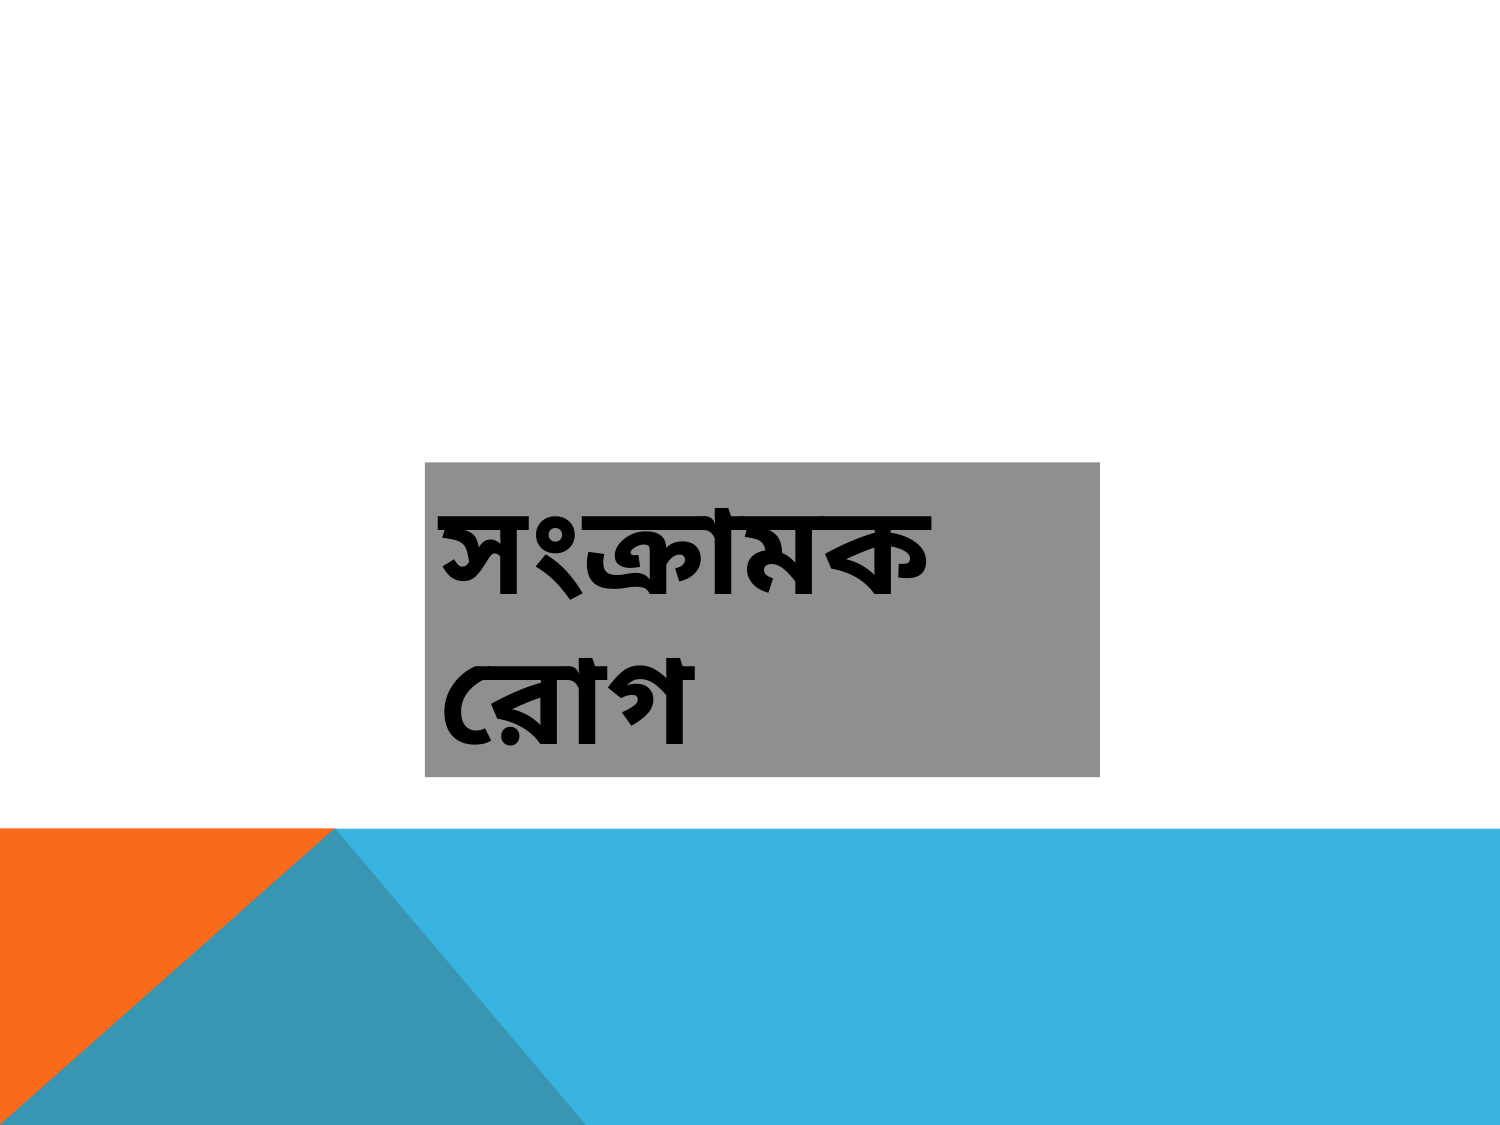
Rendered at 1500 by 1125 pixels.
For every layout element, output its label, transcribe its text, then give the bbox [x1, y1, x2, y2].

text_box সংক্রামক রোগ [424, 462, 1100, 778]
